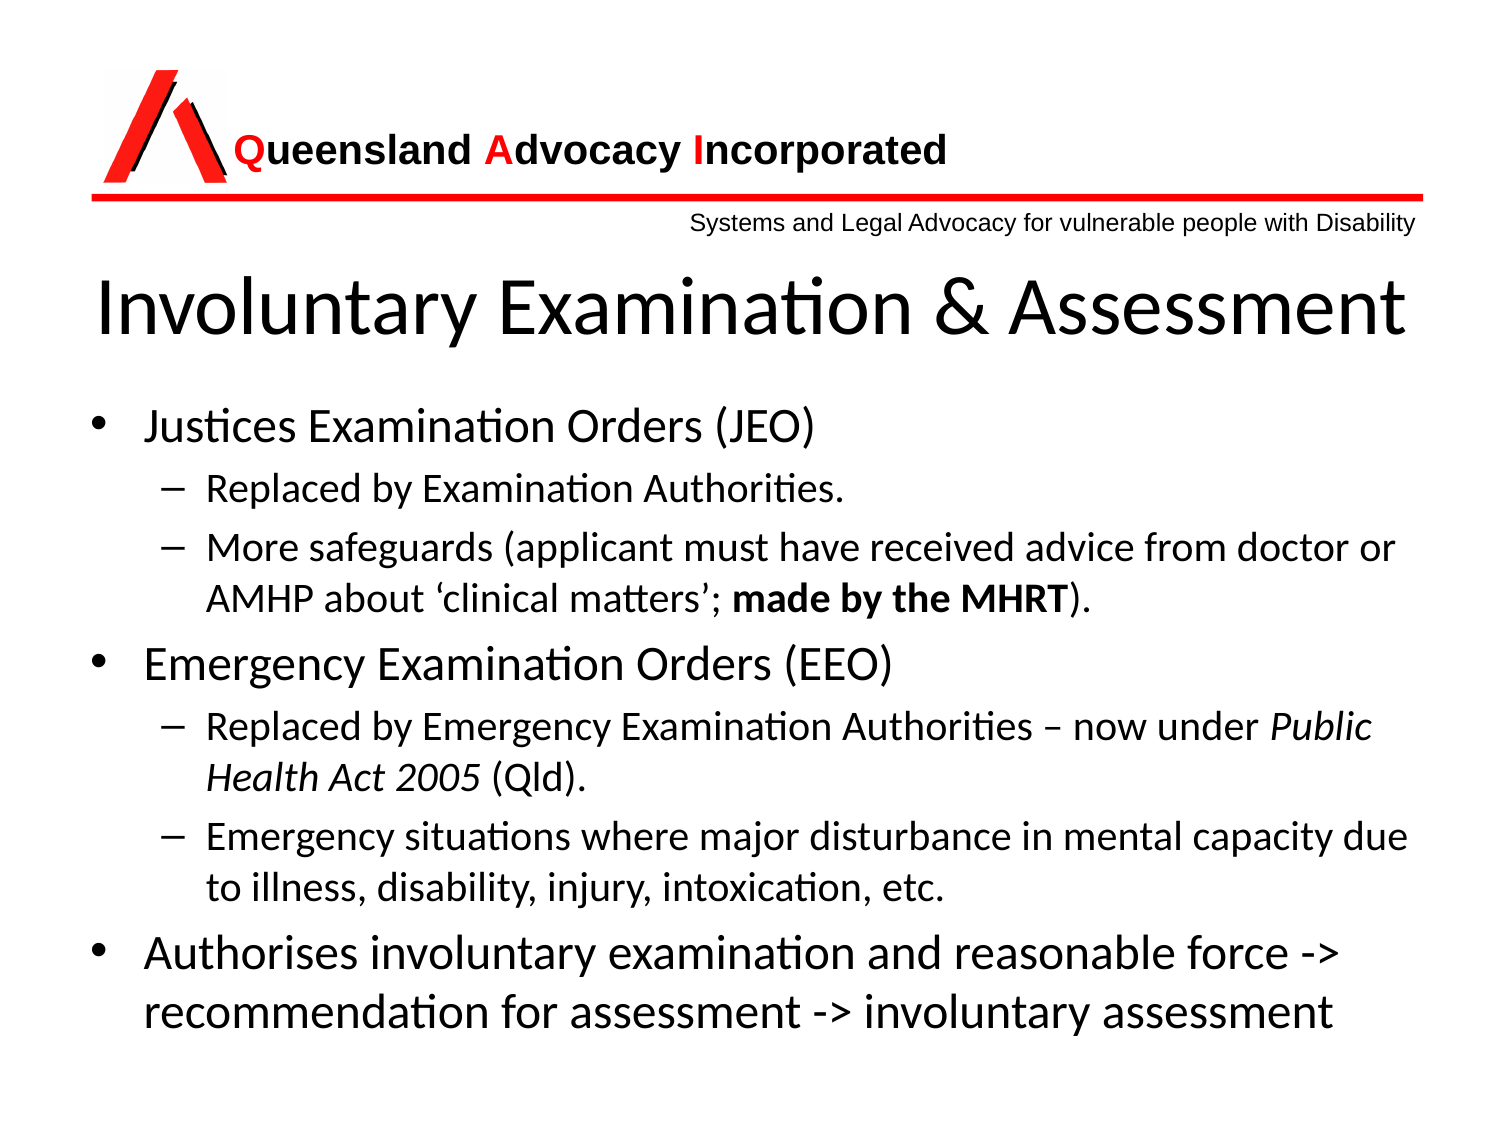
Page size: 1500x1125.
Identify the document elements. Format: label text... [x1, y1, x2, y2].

list Justices Examination Orders (JEO) Replaced by Examination Authorities. More safeguards (applicant must have received advice from doctor or AMHP about ‘clinical matters’; made by the MHRT). Emergency Examination Orders (EEO) Replaced by Emergency Examination Authorities – now under Public Health Act 2005 (Qld). Emergency situations where major disturbance in mental capacity due to illness, disability, injury, intoxication, etc. Authorises involuntary examination and reasonable force -> recommendation for assessment -> involuntary assessment [75, 385, 1425, 1059]
picture [103, 70, 228, 183]
title Involuntary Examination & Assessment [76, 243, 1427, 362]
